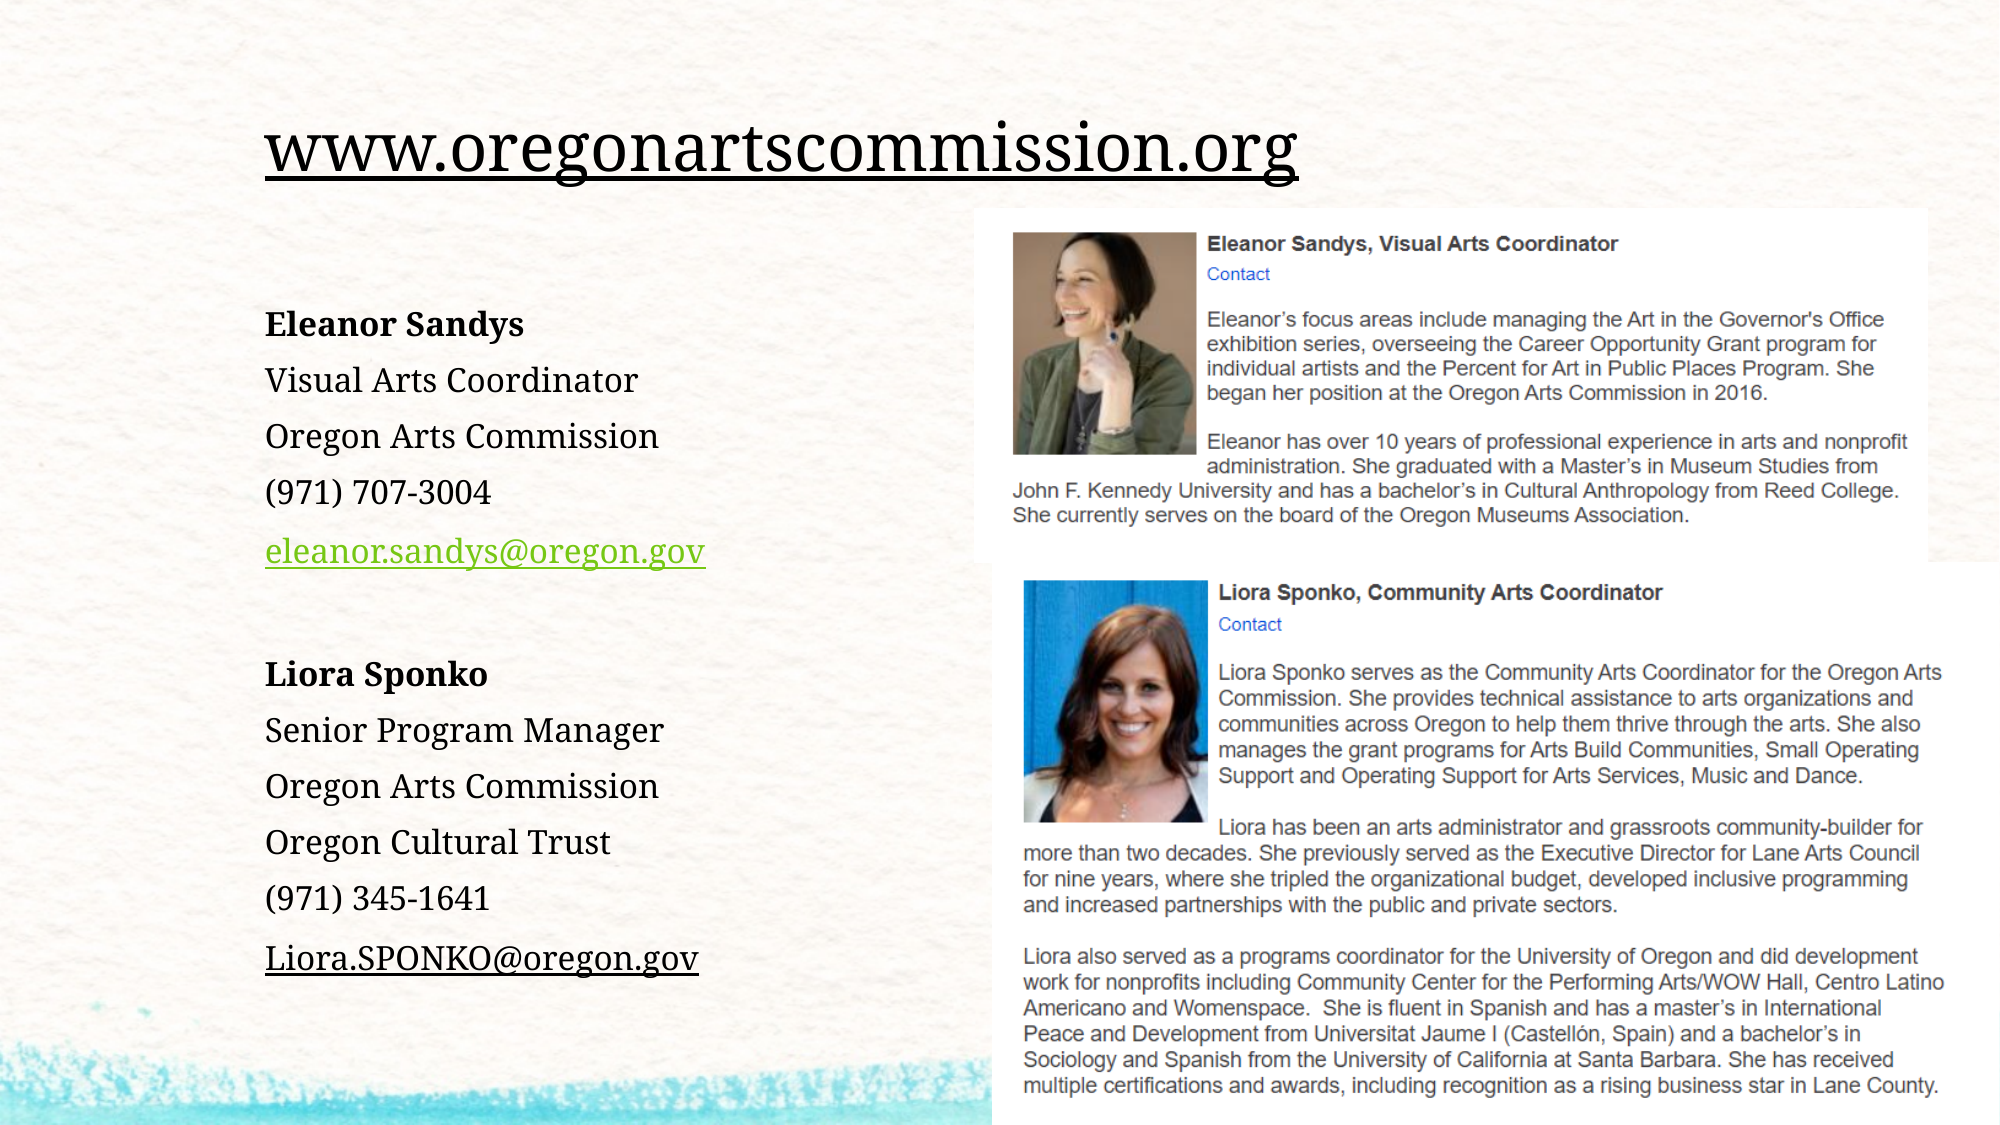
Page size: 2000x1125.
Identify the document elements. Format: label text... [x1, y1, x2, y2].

title www.oregonartscommission.org [249, 87, 1825, 275]
list Eleanor Sandys Visual Arts Coordinator Oregon Arts Commission (971) 707-3004 eleanor.sandys@oregon.gov Liora Sponko Senior Program Manager Oregon Arts Commission Oregon Cultural Trust (971) 345-1641 Liora.SPONKO@oregon.gov [249, 299, 992, 988]
picture [0, 0, 2000, 1125]
